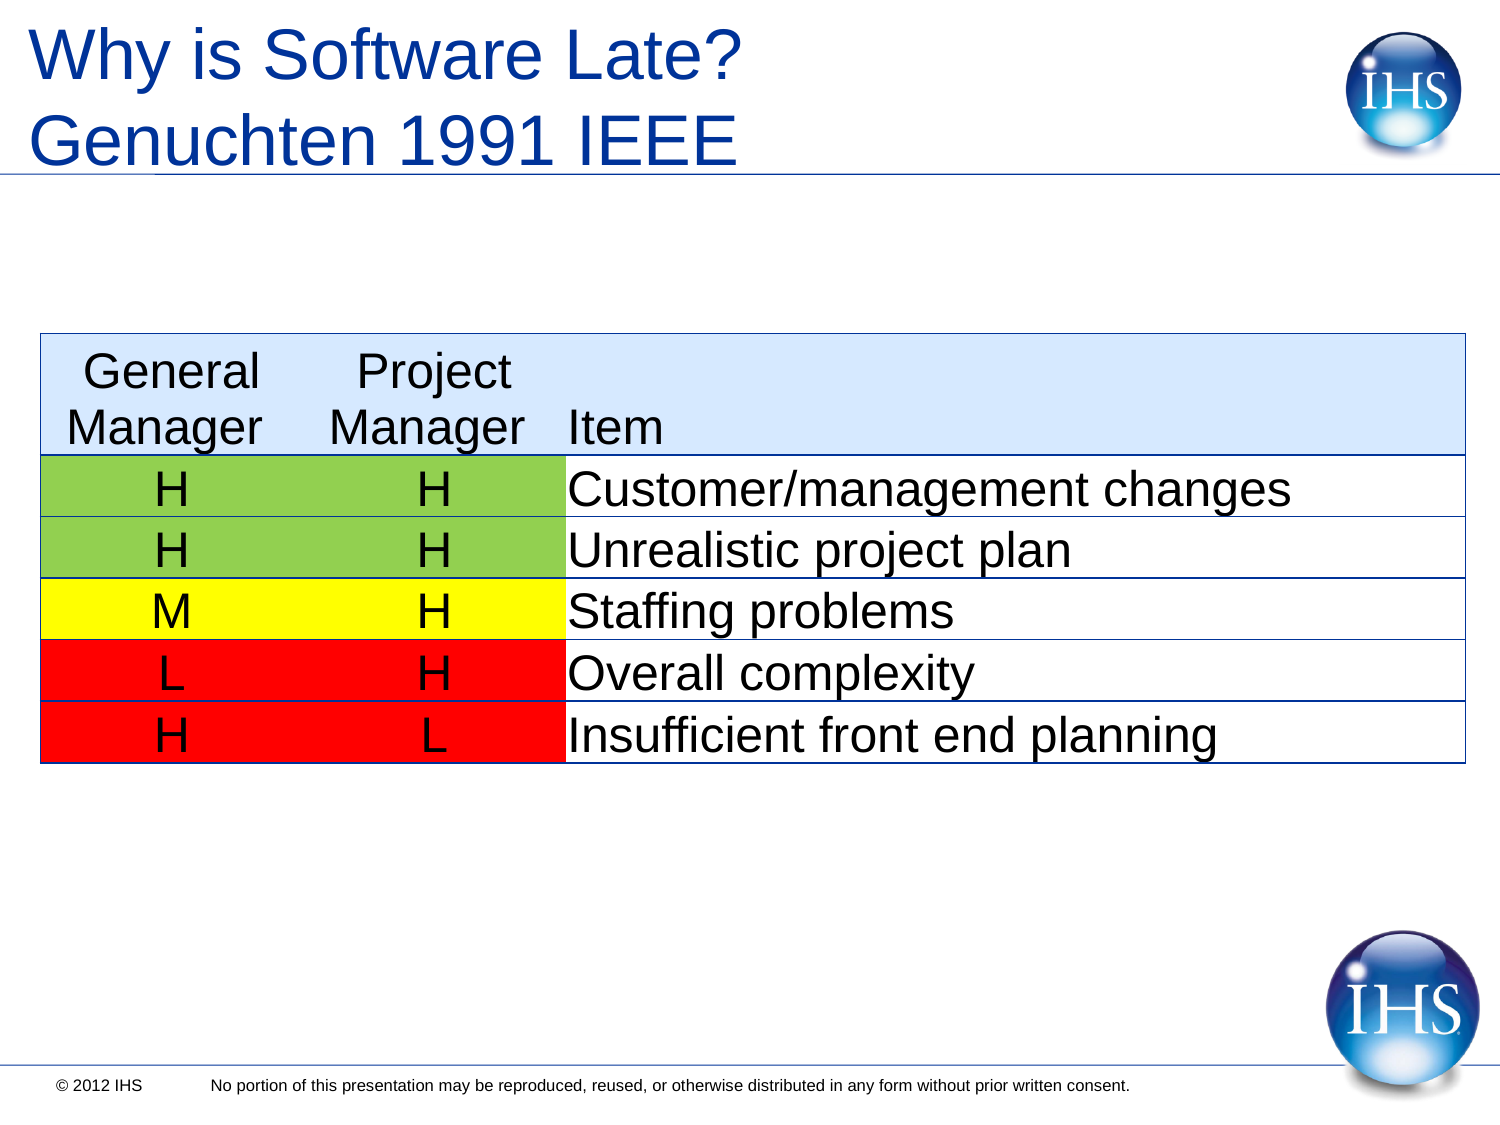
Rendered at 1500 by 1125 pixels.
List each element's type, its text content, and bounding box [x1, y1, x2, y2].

table_cell Staffing problems [566, 579, 1465, 639]
table_cell Unrealistic project plan [566, 517, 1465, 577]
table_cell M [41, 579, 303, 639]
table_cell H [303, 579, 566, 639]
title Why is Software Late? Genuchten 1991 IEEE [13, 0, 1364, 188]
table_header Item [566, 334, 1465, 454]
table_cell H [41, 456, 303, 516]
table_header Project Manager [303, 334, 566, 454]
table_header General Manager [41, 334, 303, 454]
table_cell H [303, 640, 566, 700]
table_cell H [303, 456, 566, 516]
table_cell L [303, 702, 566, 762]
table_cell Customer/management changes [566, 456, 1465, 516]
table_cell H [41, 517, 303, 577]
table_cell Insufficient front end planning [566, 702, 1465, 762]
table_cell H [303, 517, 566, 577]
picture [1364, 25, 1467, 165]
table_cell H [41, 702, 303, 762]
picture [1323, 929, 1481, 1103]
table_cell Overall complexity [566, 640, 1465, 700]
table_cell L [41, 640, 303, 700]
